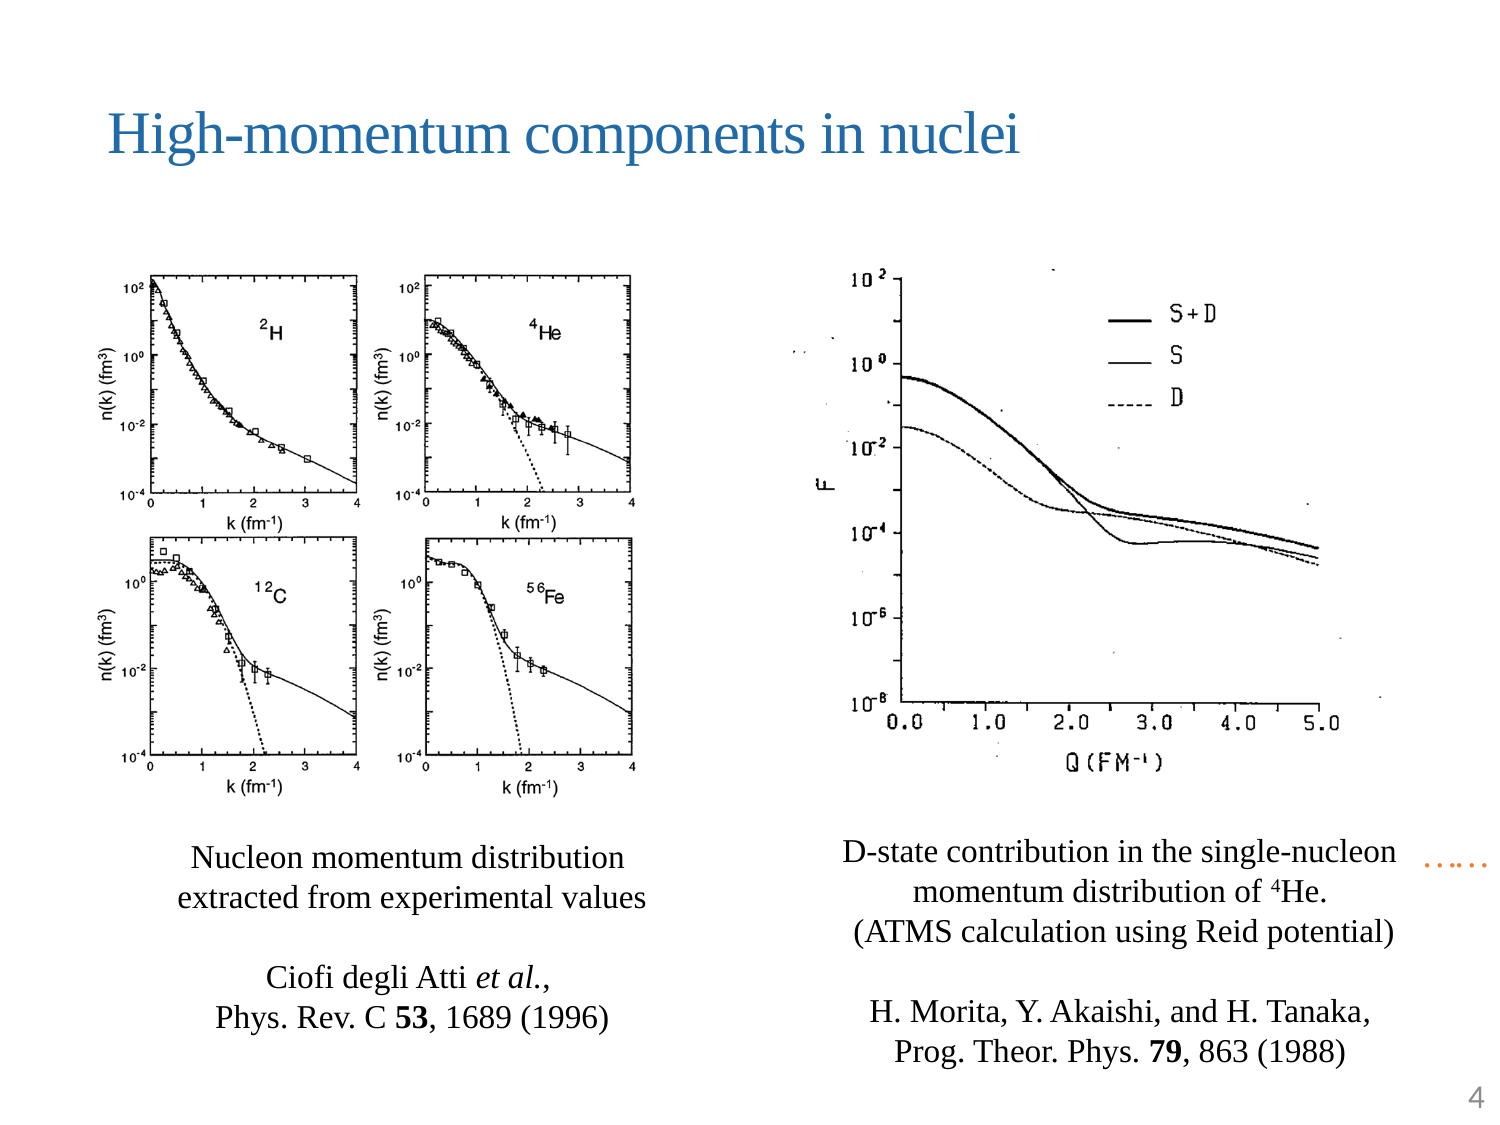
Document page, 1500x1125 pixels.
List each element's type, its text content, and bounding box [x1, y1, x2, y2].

picture [77, 259, 656, 811]
text_box [1] R. B. Wiringa, V. G. J. Stoks, and R. Schiavilla, Phys. Rev. C 51, 38 (1995). [163, 1039, 1096, 1085]
text_box High-momentum components in nuclei [78, 94, 1271, 173]
text_box …… [1422, 822, 1500, 882]
slide_number 4 [1096, 1065, 1500, 1125]
picture [789, 242, 1391, 776]
text_box Nucleon momentum distribution extracted from experimental values Ciofi degli Atti et al., Phys. Rev. C 53, 1689 (1996) [98, 827, 727, 1043]
text_box D-state contribution in the single-nucleon momentum distribution of 4He. (ATMS calculation using Reid potential) H. Morita, Y. Akaishi, and H. Tanaka, Prog. Theor. Phys. 79, 863 (1988) [827, 822, 1422, 1077]
